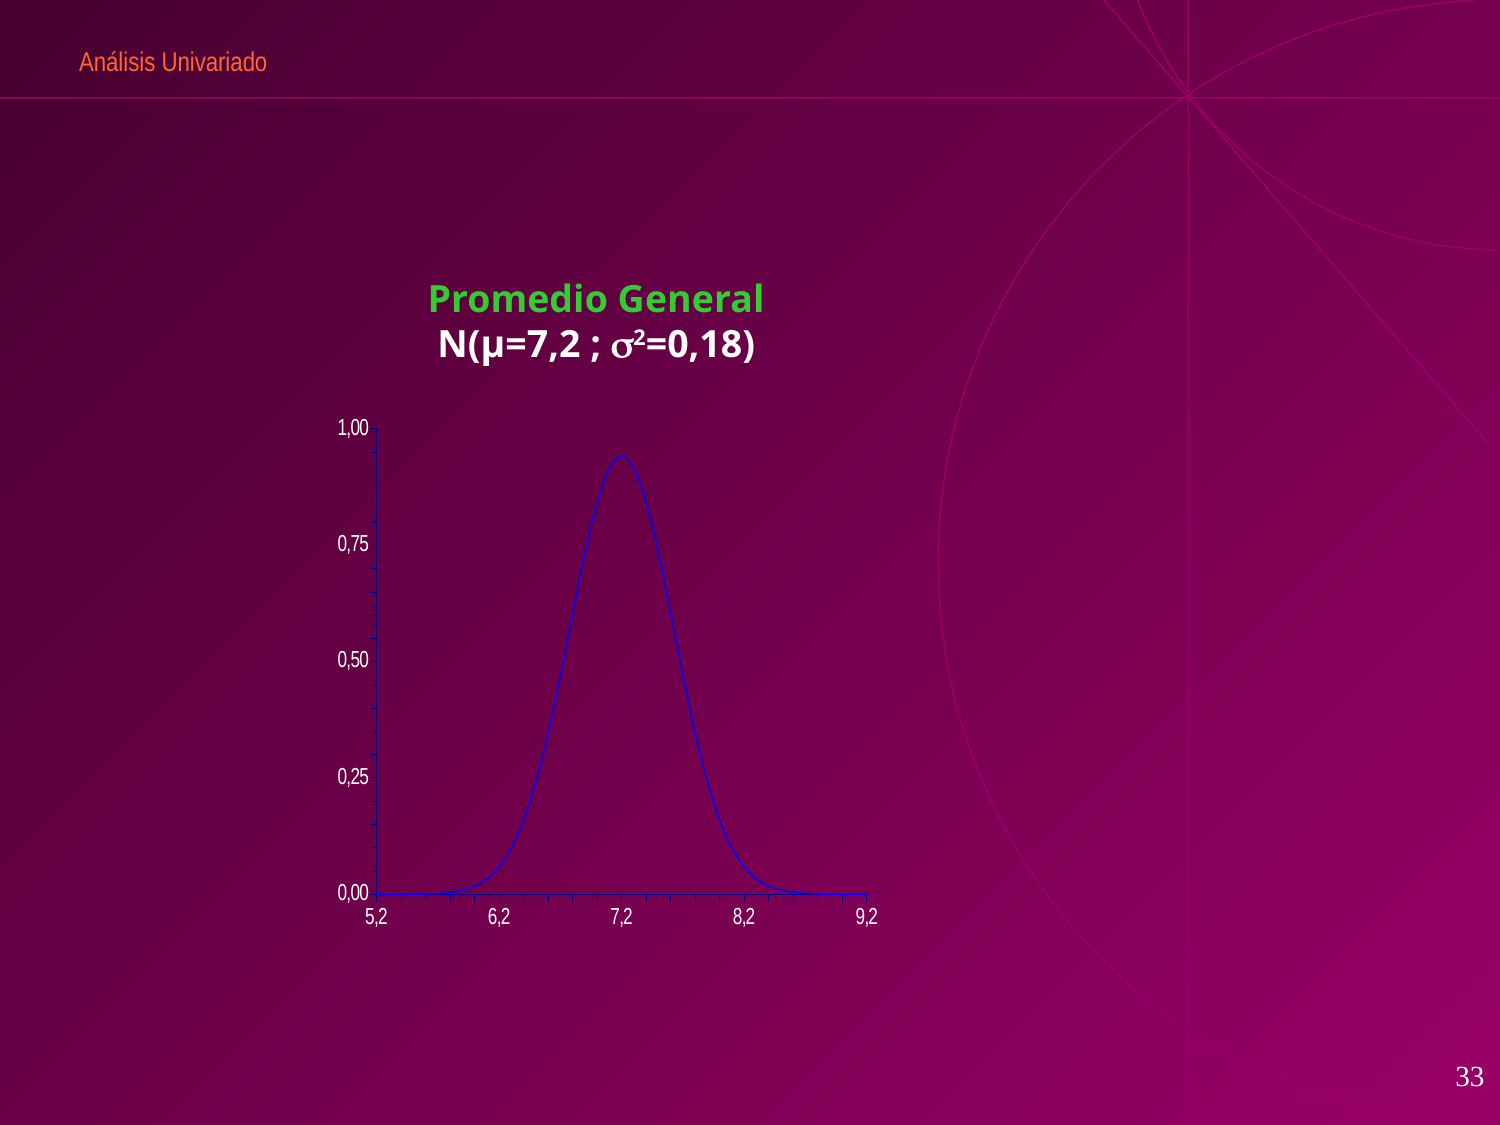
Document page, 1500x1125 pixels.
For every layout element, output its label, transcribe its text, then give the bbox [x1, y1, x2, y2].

title Análisis Univariado [63, 30, 465, 97]
text_box Promedio General N(µ=7,2 ; 2=0,18) [372, 267, 821, 372]
slide_number 33 [1187, 1049, 1500, 1125]
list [332, 398, 892, 934]
